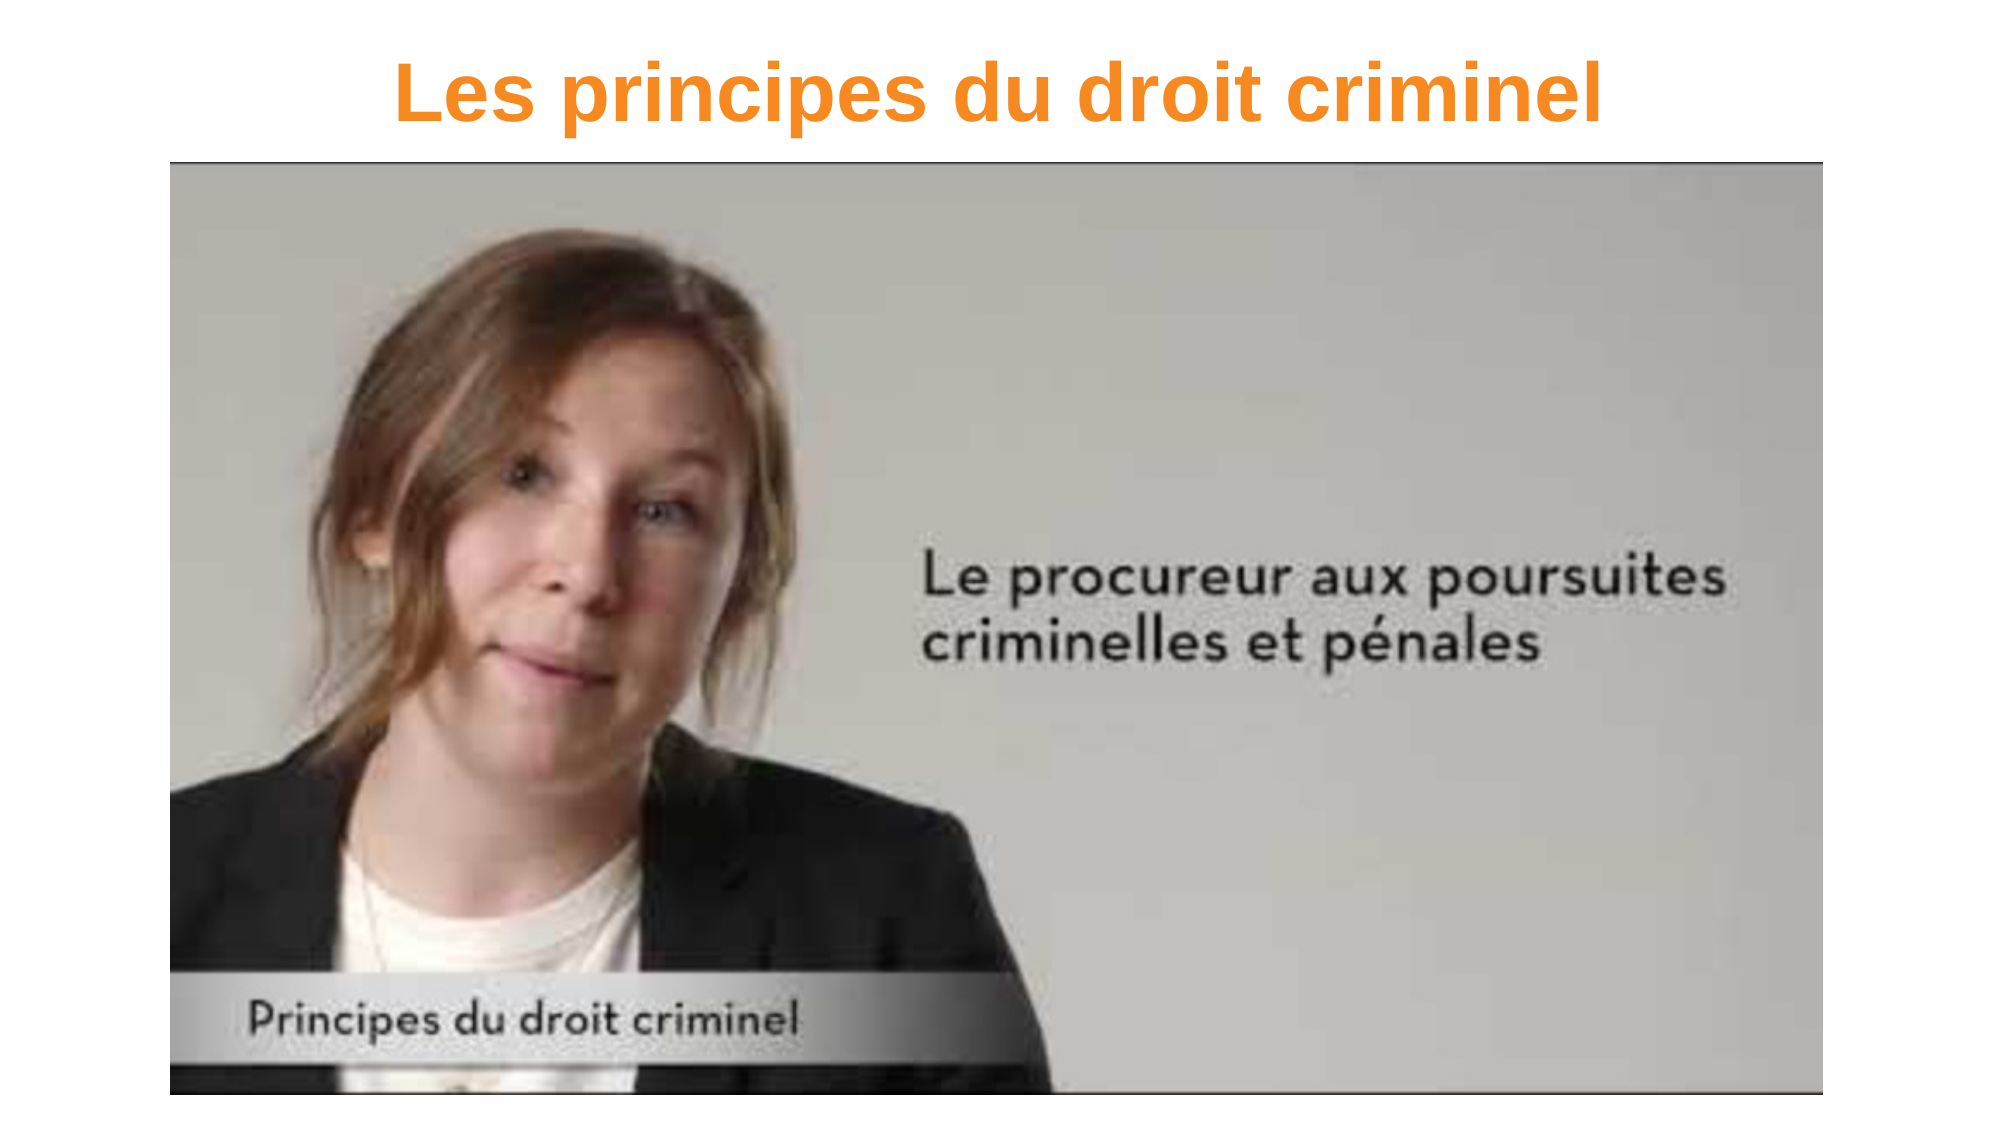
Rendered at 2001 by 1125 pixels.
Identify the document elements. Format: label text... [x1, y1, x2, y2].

title Les principes du droit criminel [336, 49, 1663, 161]
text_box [169, 161, 1824, 1096]
